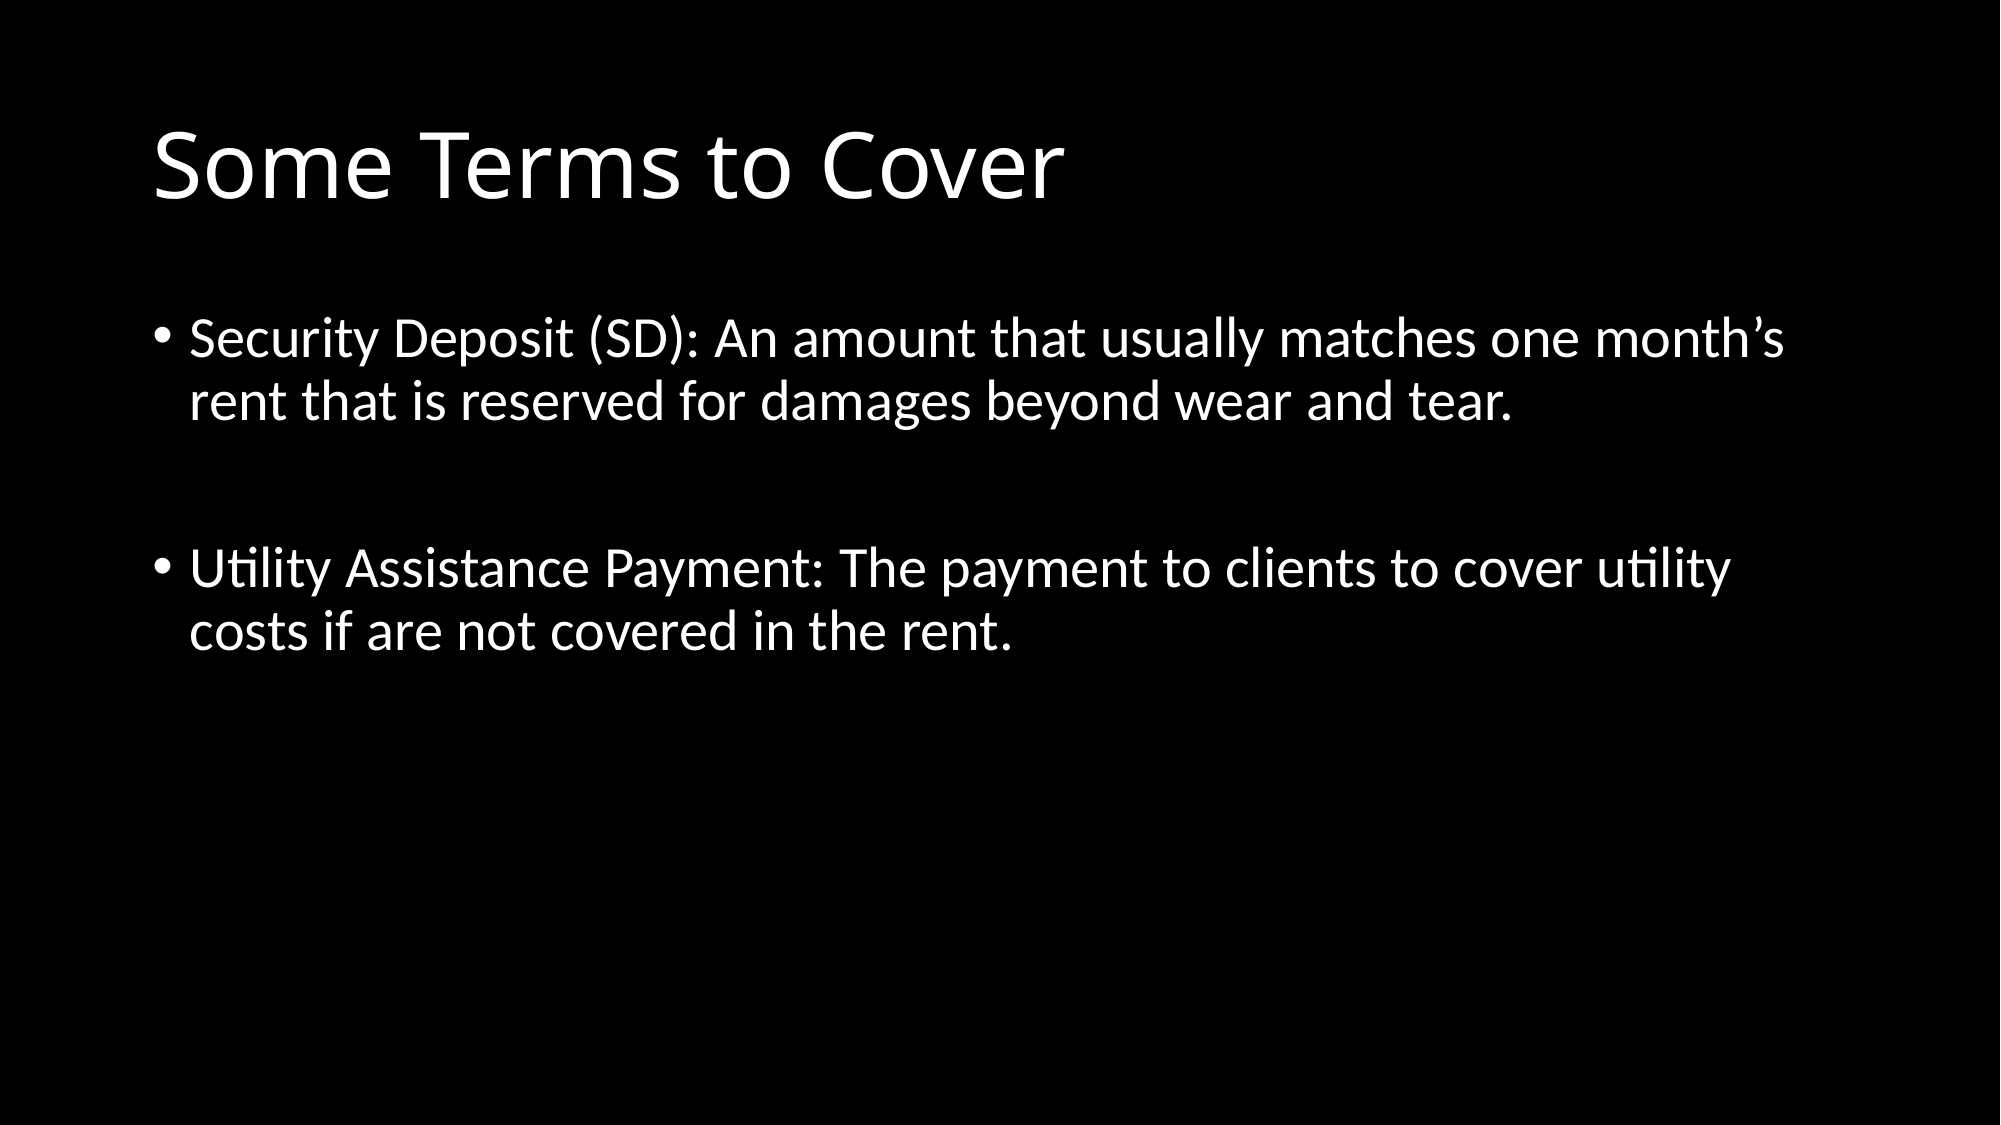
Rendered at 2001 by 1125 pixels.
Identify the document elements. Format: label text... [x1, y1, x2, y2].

list Security Deposit (SD): An amount that usually matches one month’s rent that is reserved for damages beyond wear and tear. Utility Assistance Payment: The payment to clients to cover utility costs if are not covered in the rent. [137, 299, 1863, 1014]
title Some Terms to Cover [137, 59, 1863, 278]
